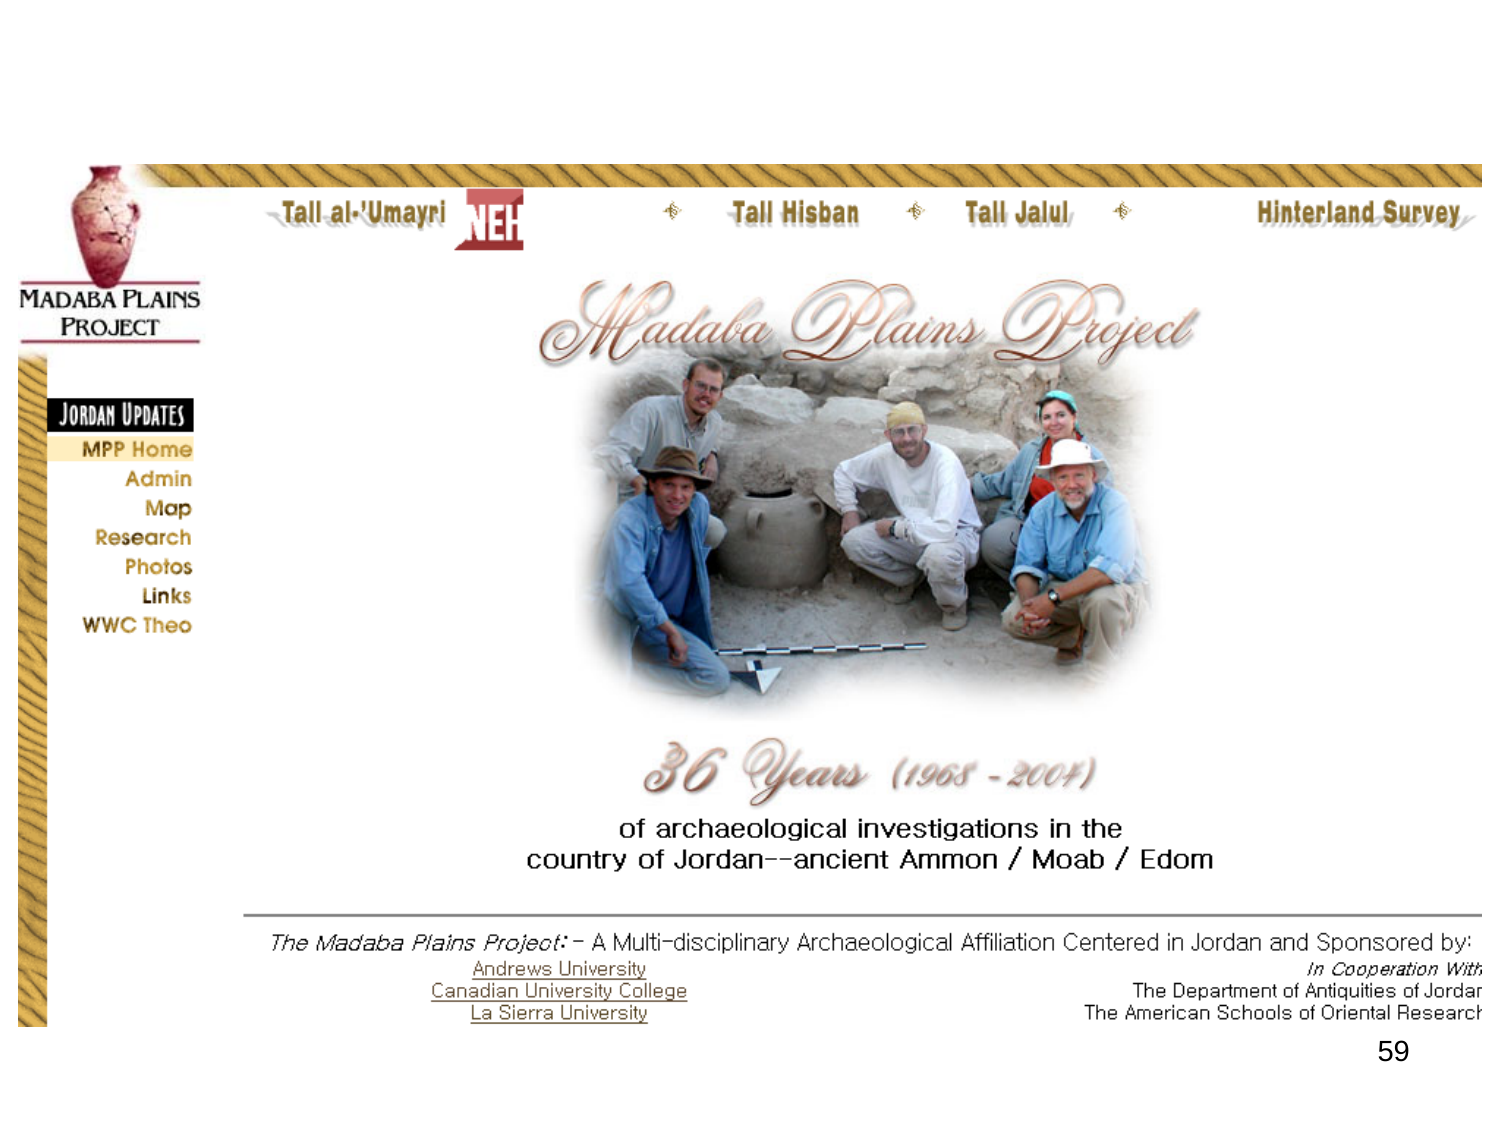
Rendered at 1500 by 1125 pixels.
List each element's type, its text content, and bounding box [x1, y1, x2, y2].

picture [18, 164, 1482, 1028]
slide_number 59 [1074, 1035, 1426, 1103]
